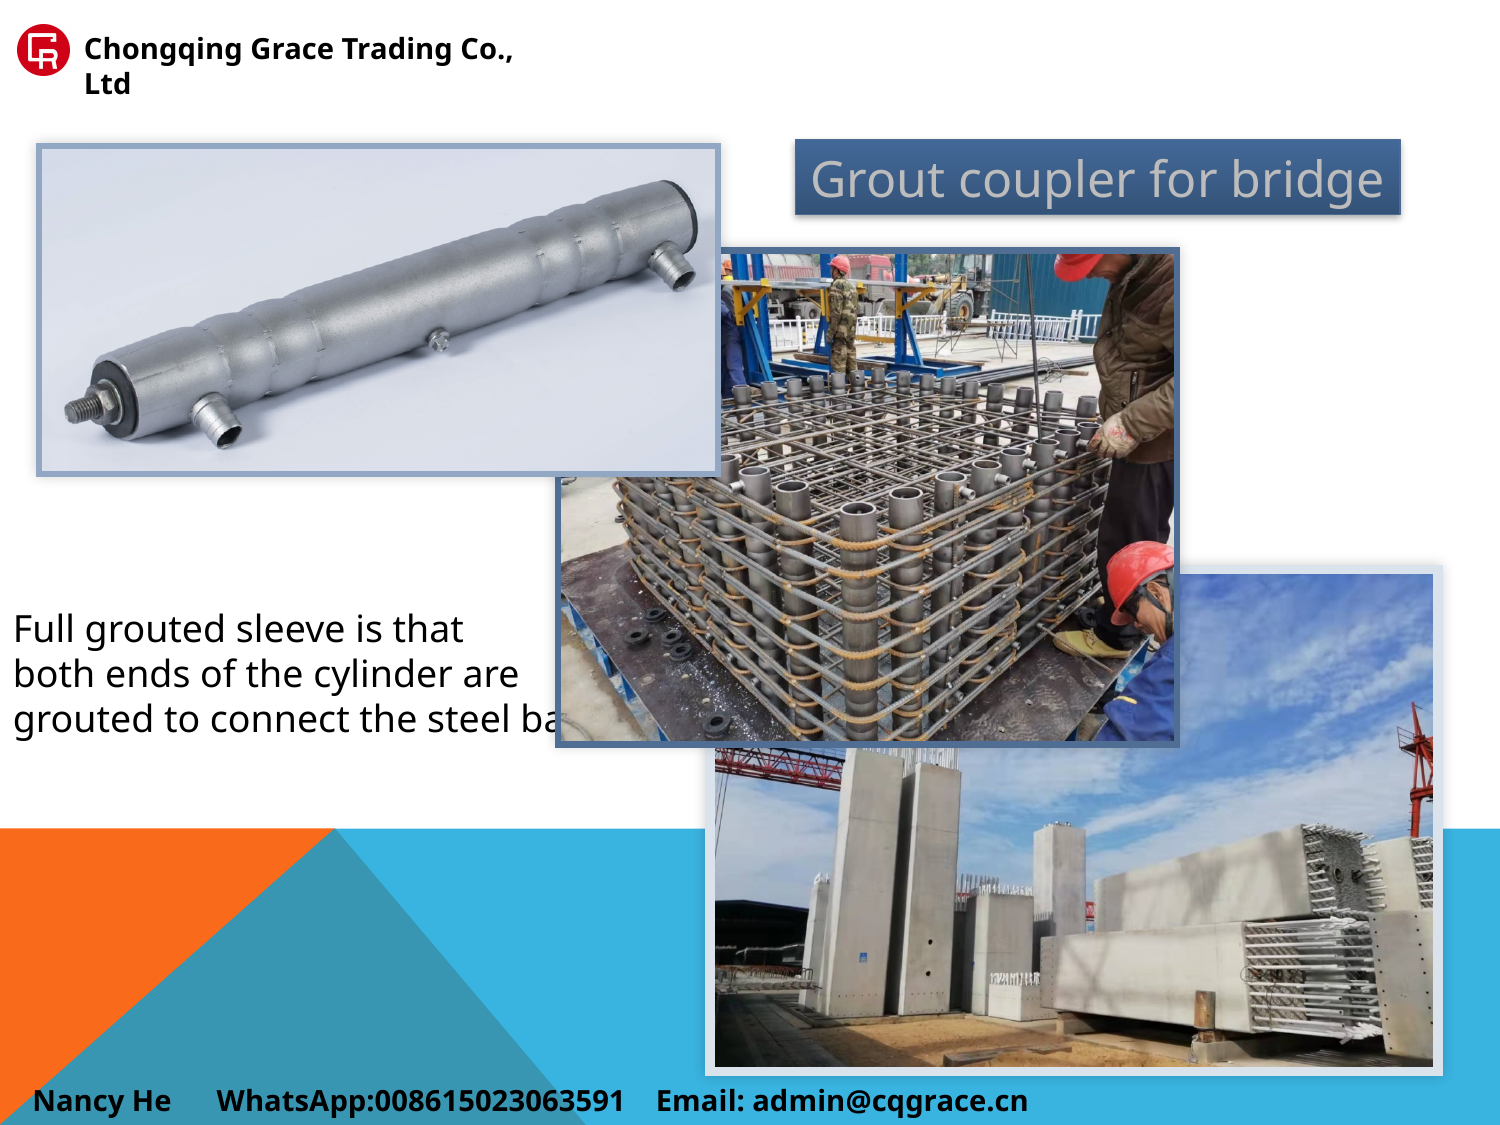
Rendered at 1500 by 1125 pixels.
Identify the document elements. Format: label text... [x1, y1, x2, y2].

text_box Full grouted sleeve is that both ends of the cylinder are grouted to connect the steel bar [0, 597, 551, 747]
text_box Grout coupler for bridge [795, 139, 1401, 215]
picture [41, 148, 1434, 1067]
picture [17, 24, 70, 76]
